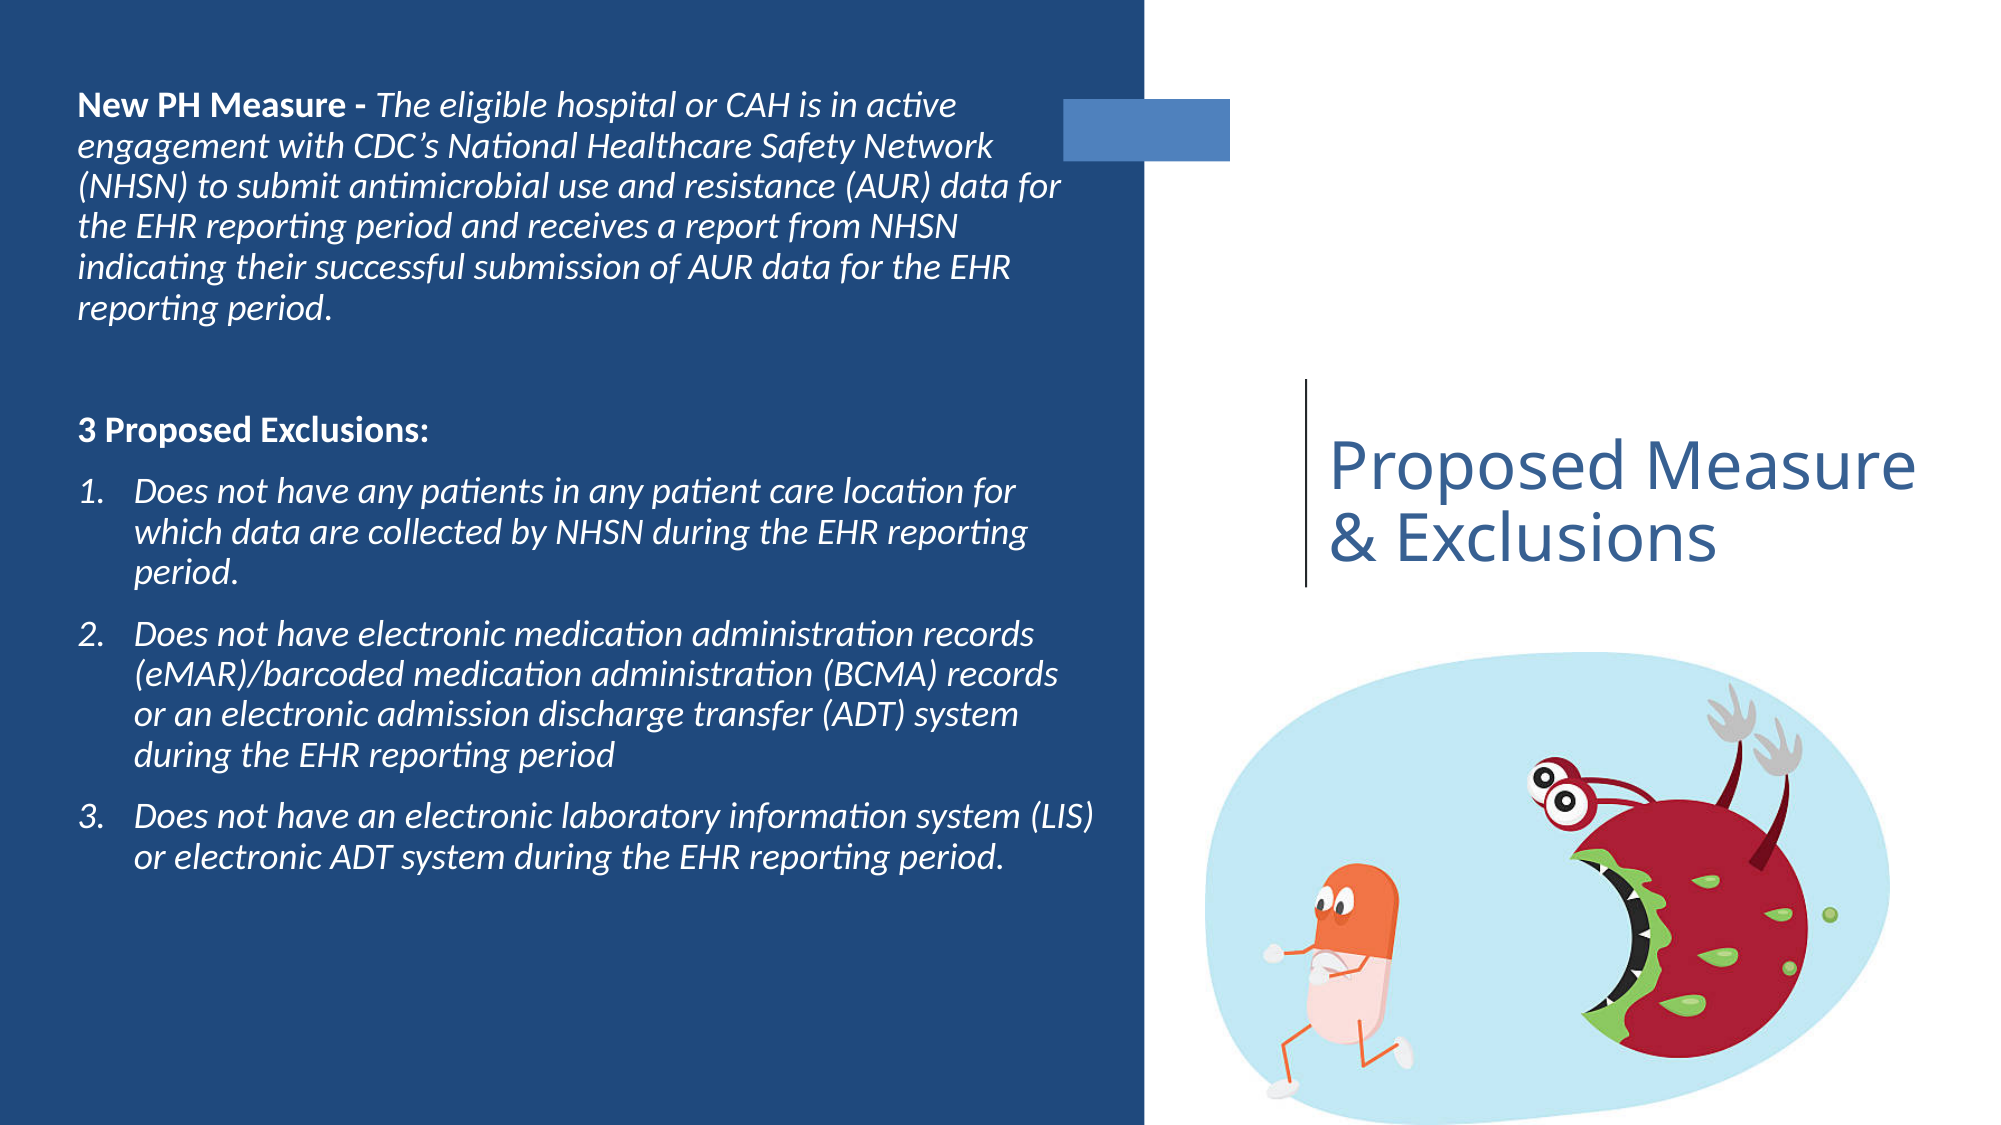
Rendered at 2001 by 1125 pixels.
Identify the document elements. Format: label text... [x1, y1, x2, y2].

text_box New PH Measure - The eligible hospital or CAH is in active engagement with CDC’s National Healthcare Safety Network (NHSN) to submit antimicrobial use and resistance (AUR) data for the EHR reporting period and receives a report from NHSN indicating their successful submission of AUR data for the EHR reporting period. 3 Proposed Exclusions: Does not have any patients in any patient care location for which data are collected by NHSN during the EHR reporting period. Does not have electronic medication administration records (eMAR)/barcoded medication administration (BCMA) records or an electronic admission discharge transfer (ADT) system during the EHR reporting period Does not have an electronic laboratory information system (LIS) or electronic ADT system during the EHR reporting period. [62, 77, 1112, 1068]
picture [1205, 652, 1890, 1125]
title Proposed Measure & Exclusions [1328, 321, 1938, 576]
